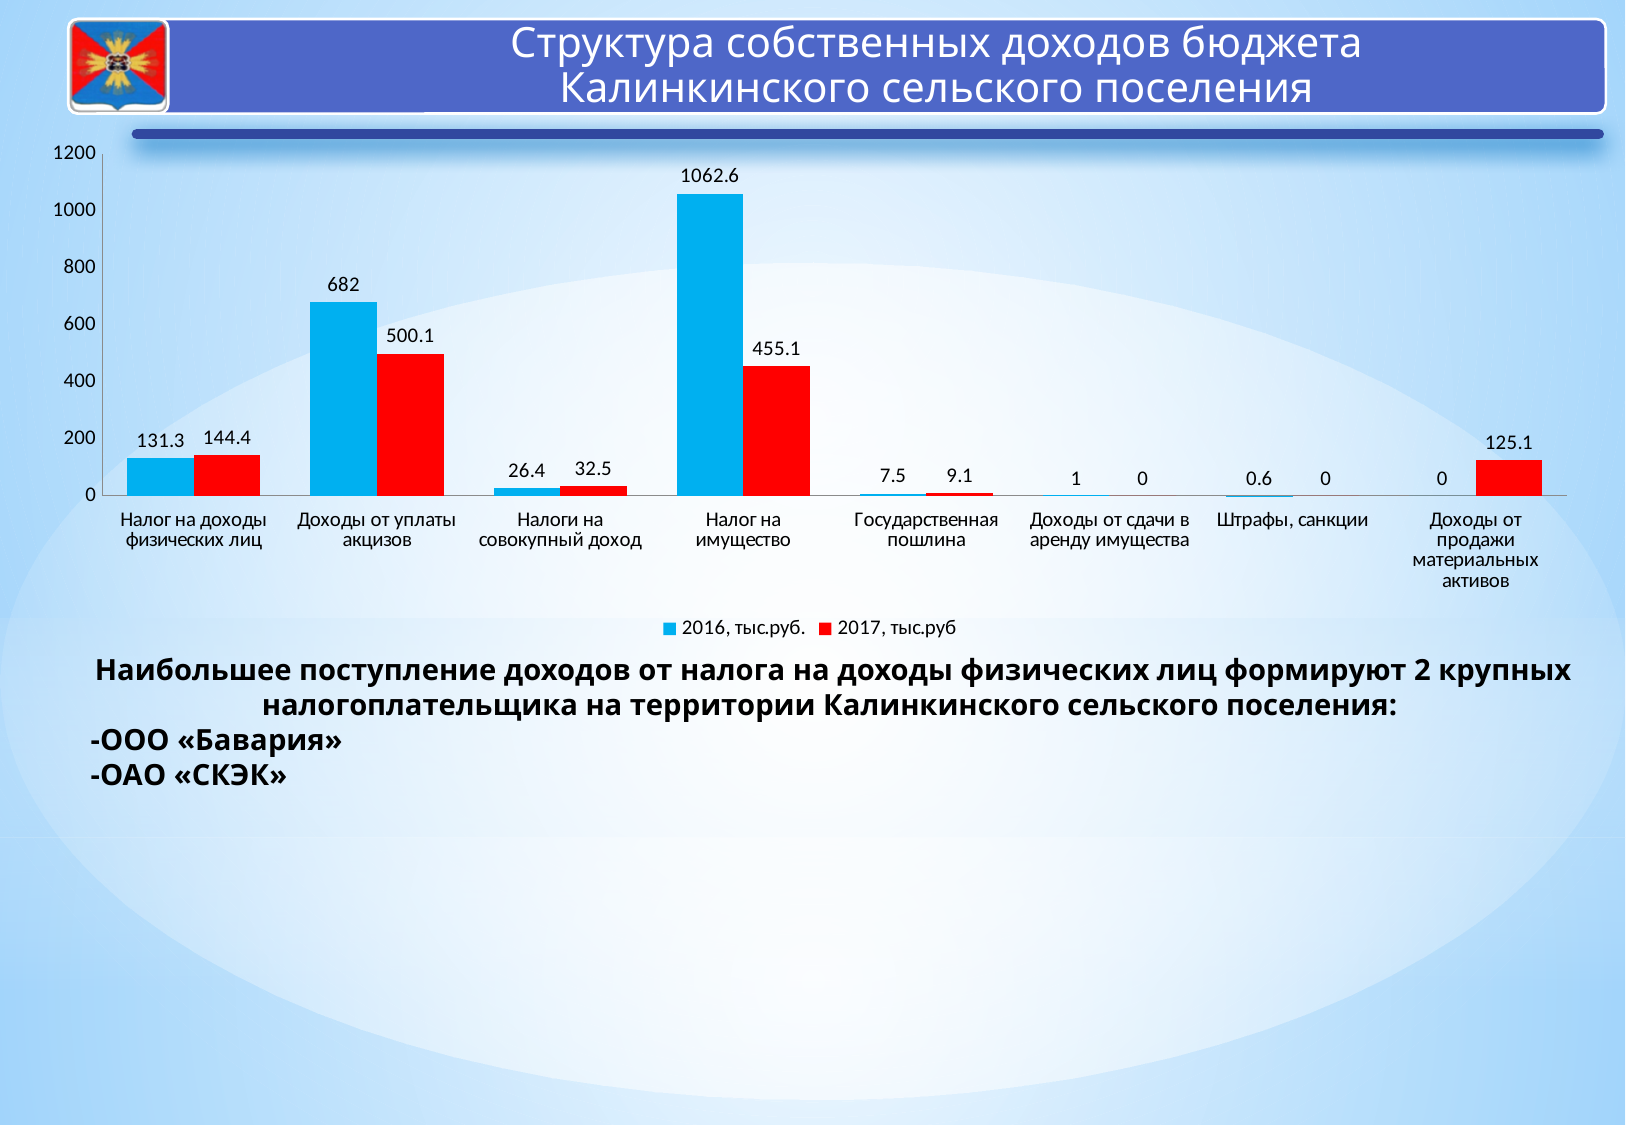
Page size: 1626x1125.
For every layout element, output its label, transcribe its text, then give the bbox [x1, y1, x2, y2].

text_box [68, 18, 1607, 114]
text_box Наибольшее поступление доходов от налога на доходы физических лиц формируют 2 крупных налогоплательщика на территории Калинкинского сельского поселения: -ООО «Бавария» -ОАО «СКЭК» [68, 657, 1599, 799]
chart [20, 133, 1600, 646]
